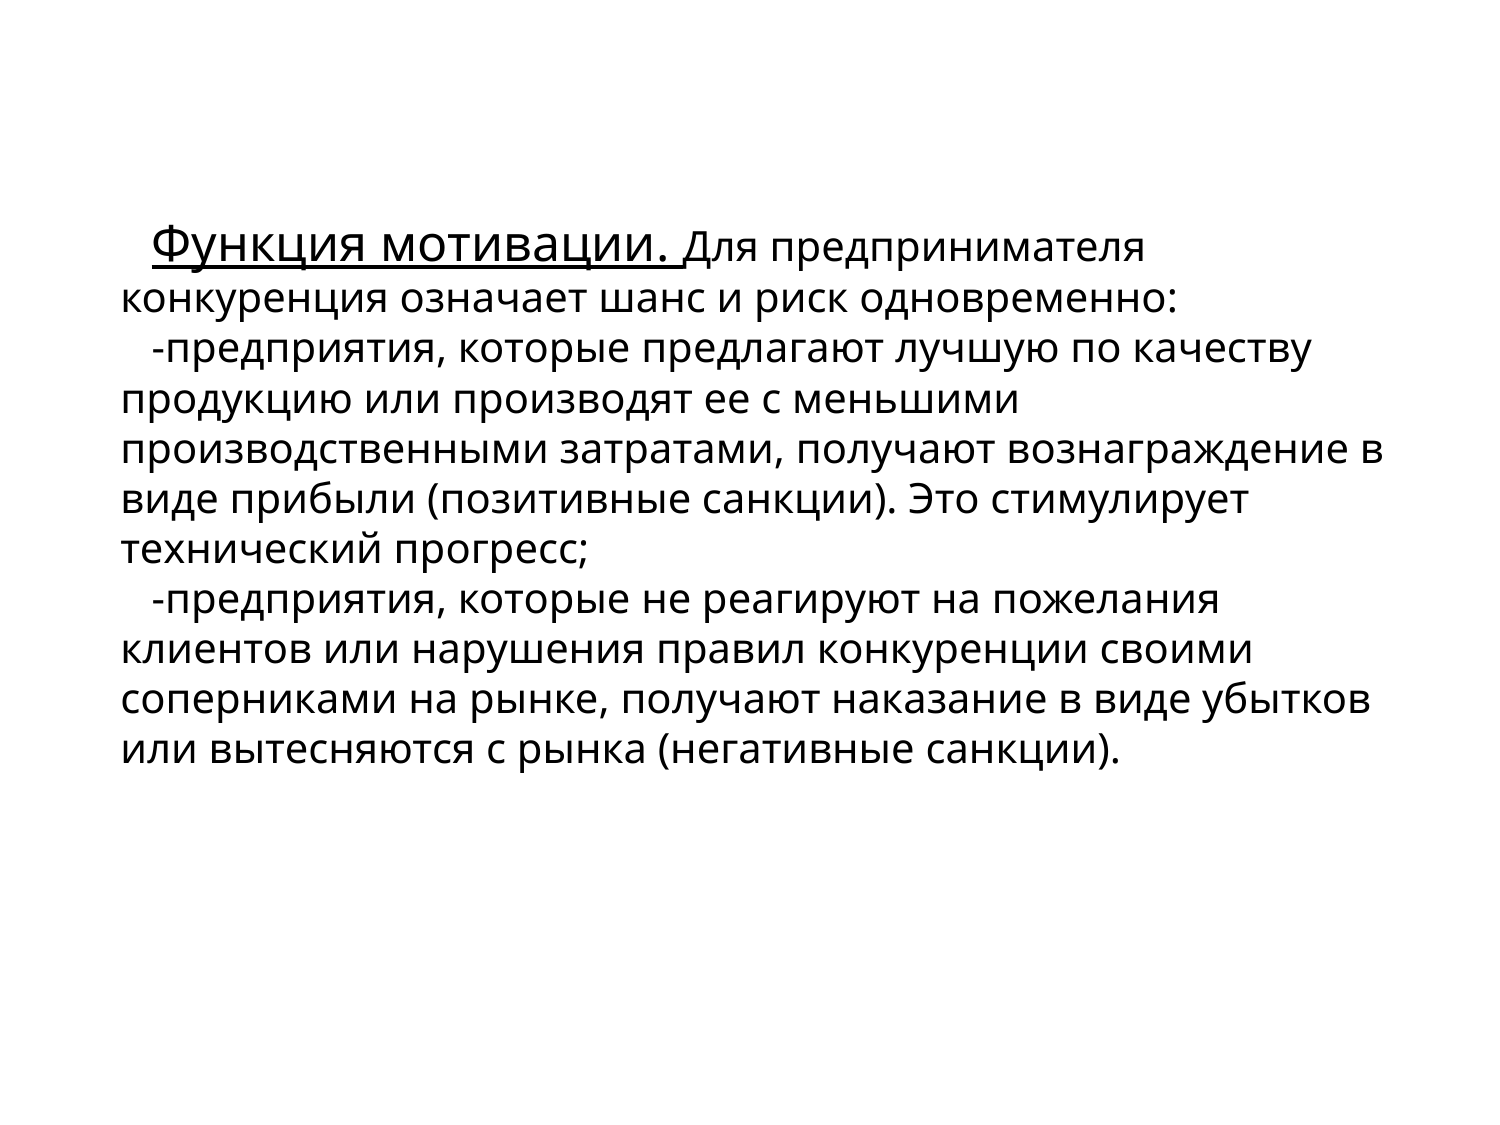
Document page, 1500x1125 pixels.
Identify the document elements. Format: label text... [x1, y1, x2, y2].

text_box Функция мотивации. Для предпринимателя конкуренция означает шанс и риск одновременно: -предприятия, которые предлагают лучшую по качеству продукцию или производят ее с меньшими производственными затратами, получают вознаграждение в виде прибыли (позитивные санкции). Это стимулирует технический прогресс; -предприятия, которые не реагируют на пожелания клиентов или нарушения правил конкуренции своими соперниками на рынке, получают наказание в виде убытков или вытесняются с рынка (негативные санкции). [105, 203, 1407, 779]
